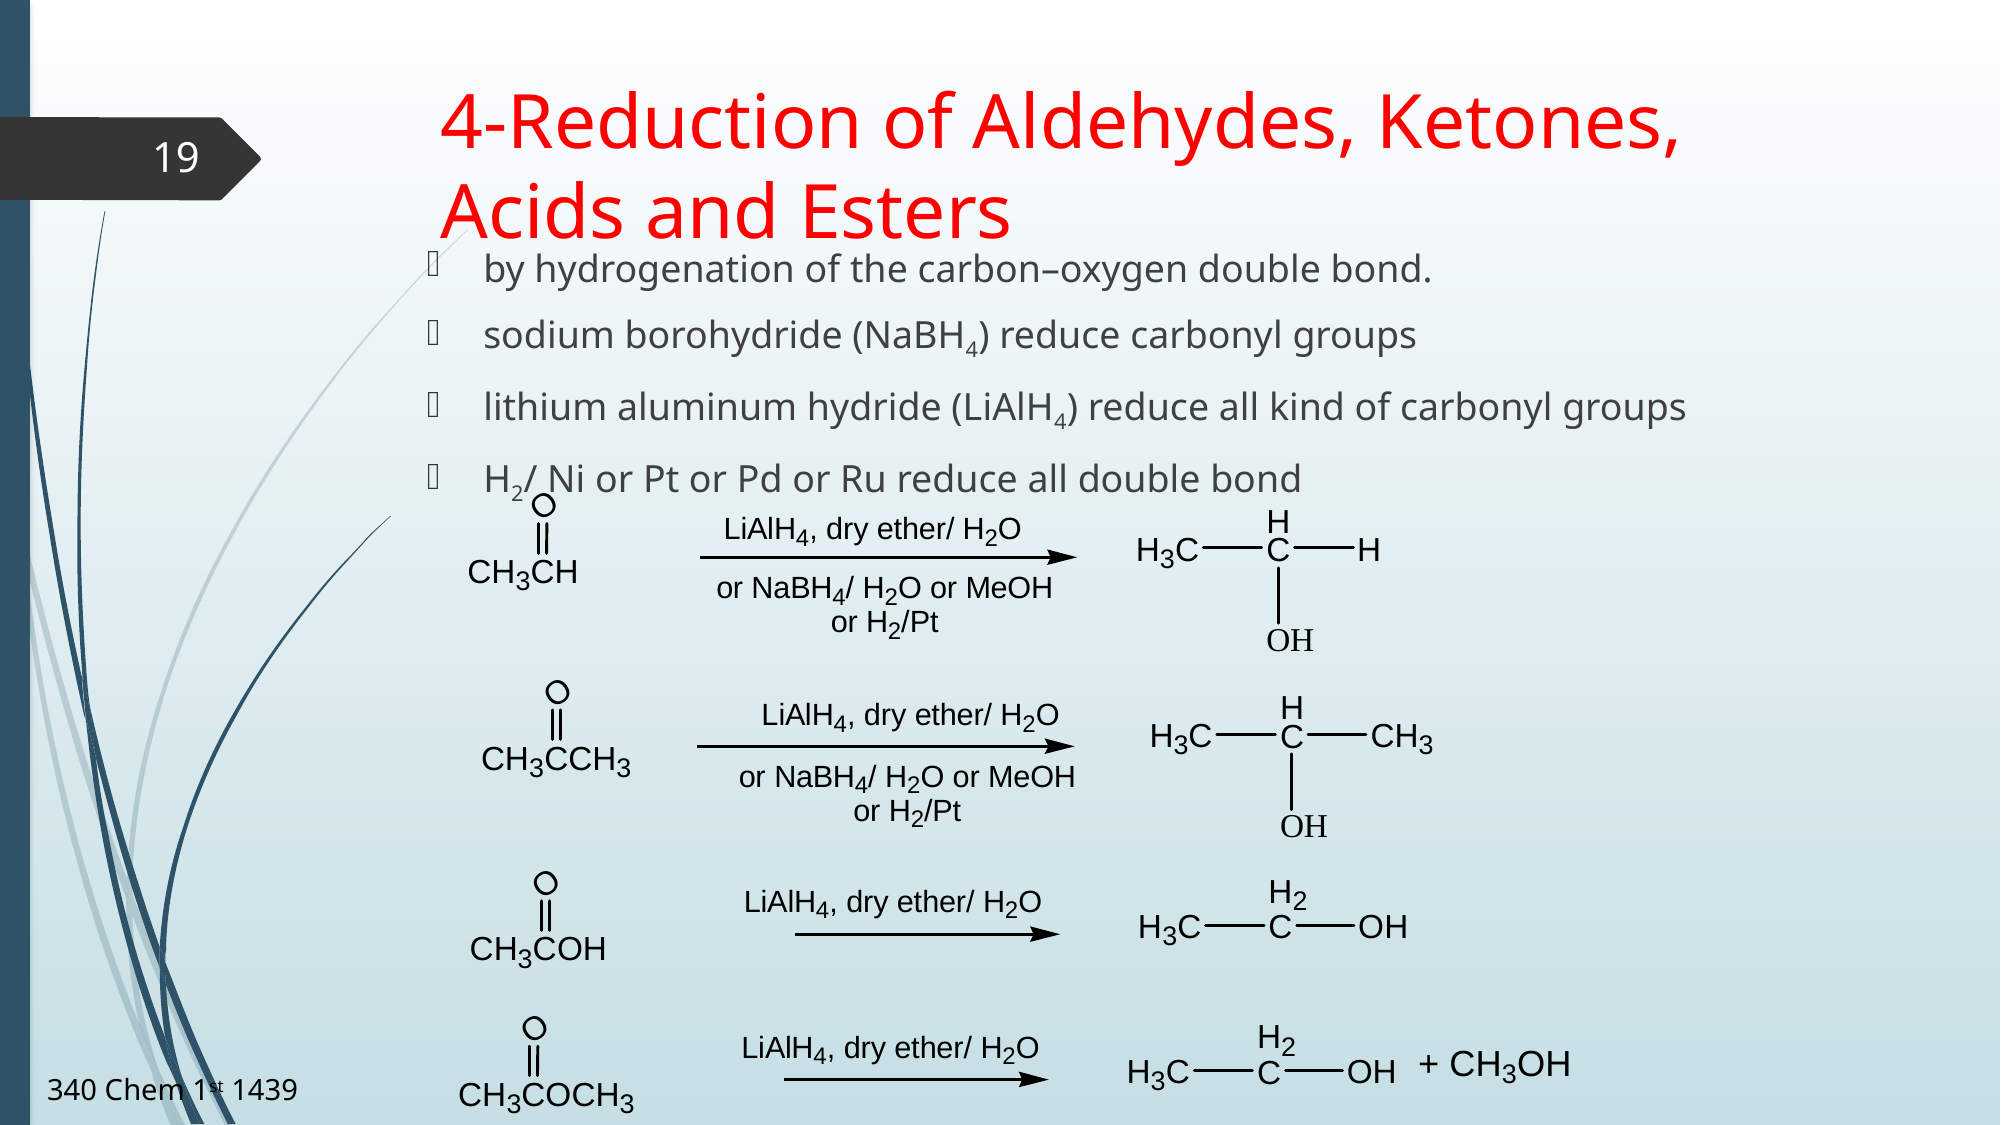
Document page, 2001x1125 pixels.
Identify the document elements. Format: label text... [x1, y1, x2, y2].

title 4-Reduction of Aldehydes, Ketones, Acids and Esters [425, 66, 1888, 237]
slide_number 19 [87, 129, 216, 190]
list by hydrogenation of the carbon–oxygen double bond. sodium borohydride (NaBH4) reduce carbonyl groups lithium aluminum hydride (LiAlH4) reduce all kind of carbonyl groups H2/ Ni or Pt or Pd or Ru reduce all double bond [411, 237, 1888, 883]
text_box 340 Chem 1st 1439 [32, 1064, 321, 1115]
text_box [457, 489, 1572, 1114]
